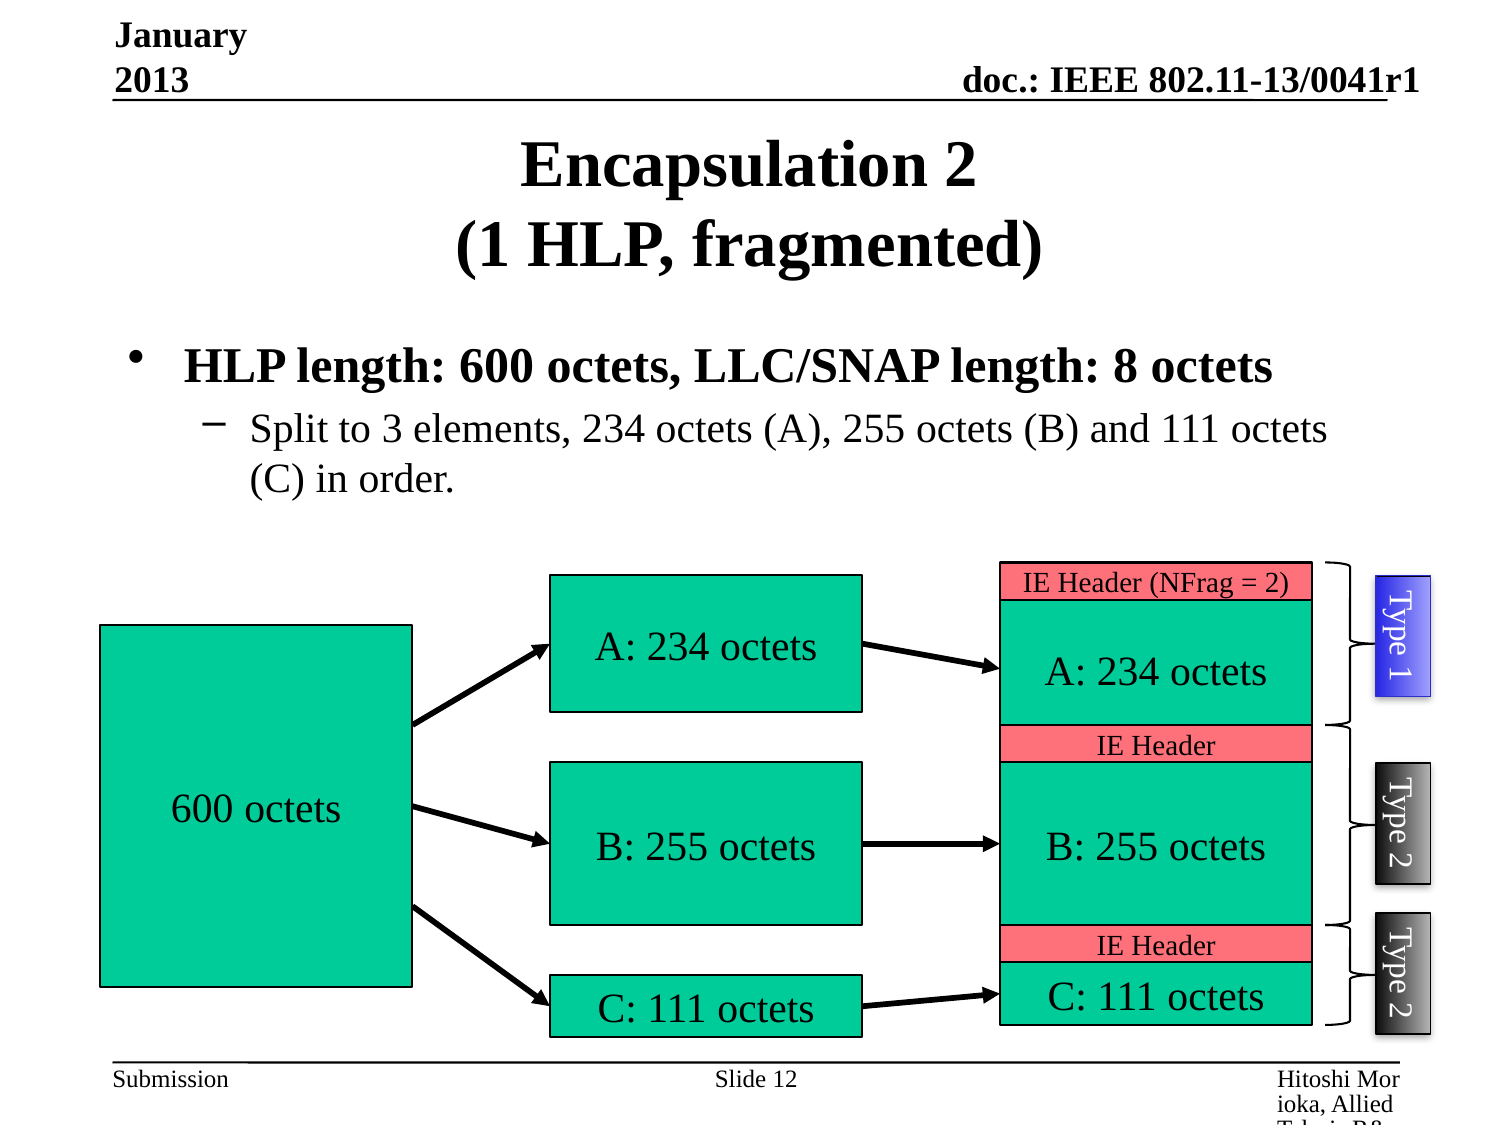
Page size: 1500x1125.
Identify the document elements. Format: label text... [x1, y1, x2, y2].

text_box [1325, 562, 1370, 725]
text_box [862, 993, 1001, 1007]
slide_number Slide 12 [712, 1061, 800, 1093]
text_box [412, 643, 551, 726]
text_box IE Header [999, 924, 1313, 962]
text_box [412, 905, 551, 1007]
text_box Type 2 [1375, 762, 1431, 885]
text_box [1325, 924, 1370, 1025]
footer Hitoshi Morioka, Allied Telesis R&D Center [1276, 1061, 1402, 1093]
text_box C: 111 octets [549, 974, 863, 1038]
text_box [1325, 725, 1370, 925]
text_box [412, 806, 551, 844]
text_box A: 234 octets [999, 600, 1313, 725]
text_box B: 255 octets [549, 762, 863, 925]
title Encapsulation 2 (1 HLP, fragmented) [112, 112, 1388, 288]
text_box IE Header [999, 725, 1313, 763]
text_box B: 255 octets [999, 763, 1313, 924]
text_box Type 1 [1375, 575, 1431, 697]
text_box IE Header (NFrag = 2) [999, 562, 1313, 600]
text_box C: 111 octets [999, 962, 1313, 1025]
list HLP length: 600 octets, LLC/SNAP length: 8 octets Split to 3 elements, 234 octets (A), 255 octets (B) and 111 octets (C) in order. [112, 324, 1388, 526]
text_box 600 octets [99, 624, 413, 988]
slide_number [114, 54, 272, 101]
text_box Type 2 [1375, 912, 1431, 1035]
text_box A: 234 octets [549, 574, 863, 713]
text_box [862, 643, 1001, 669]
